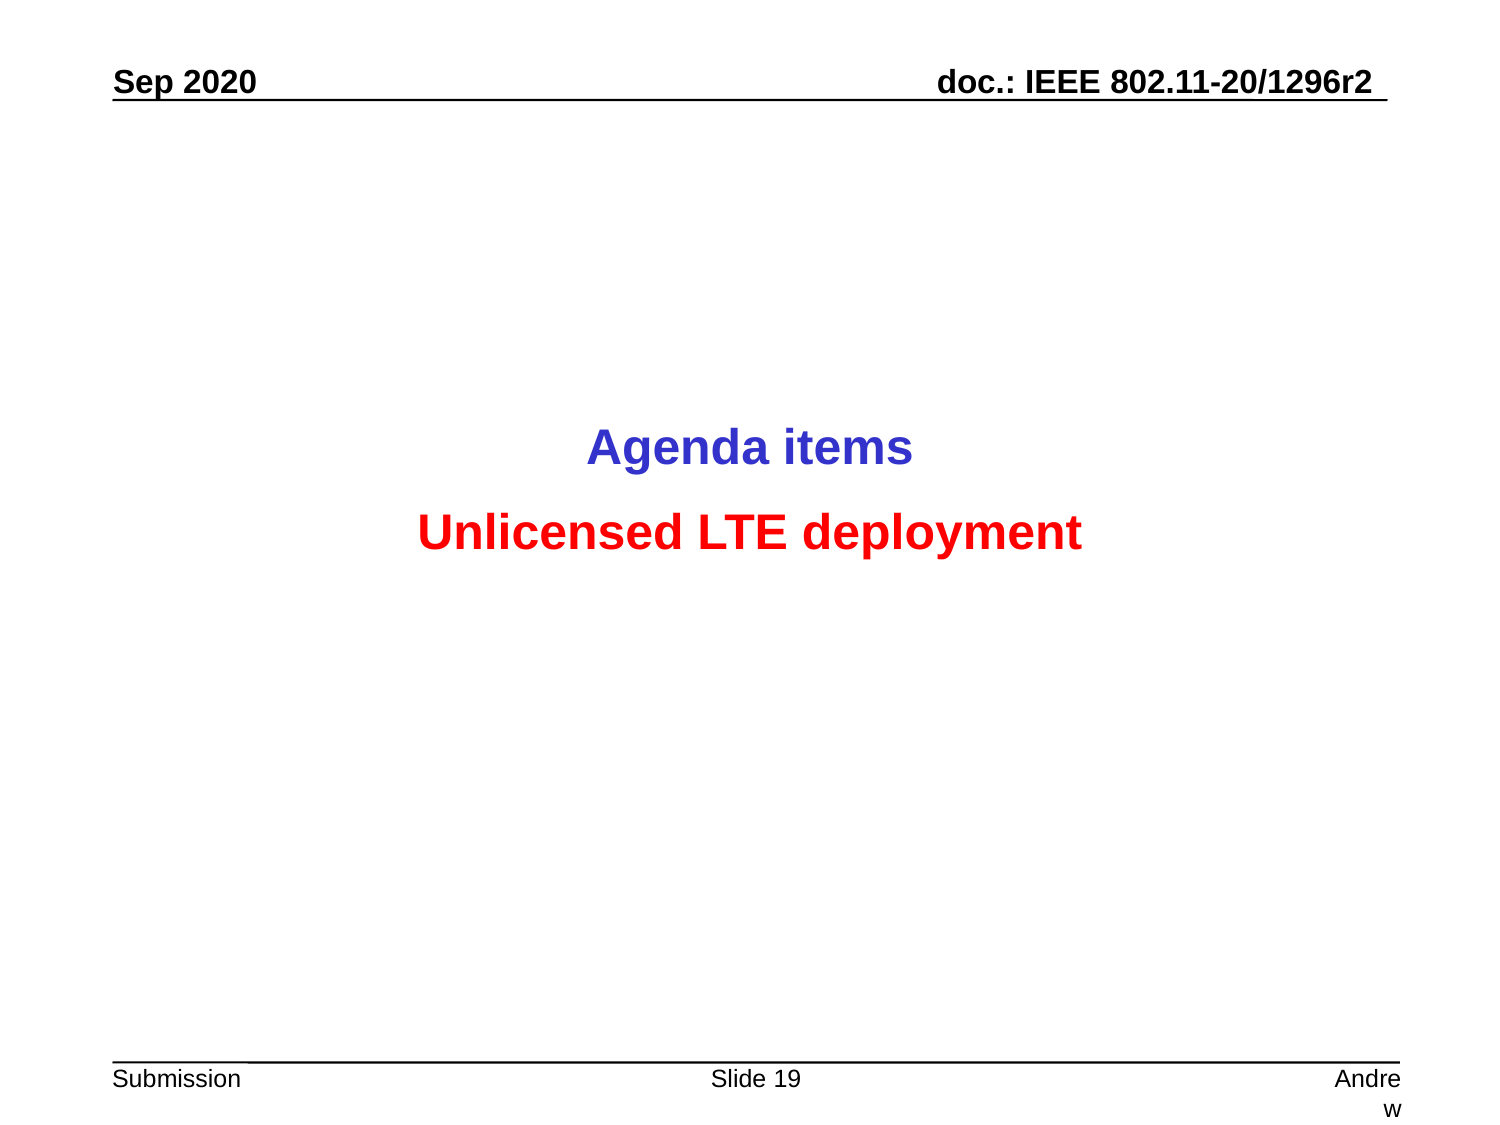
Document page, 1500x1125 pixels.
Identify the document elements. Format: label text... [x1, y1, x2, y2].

slide_number Slide 19 [709, 1061, 803, 1093]
footer Andrew Myles, Cisco [1320, 1061, 1402, 1093]
list Agenda items Unlicensed LTE deployment [112, 324, 1388, 650]
